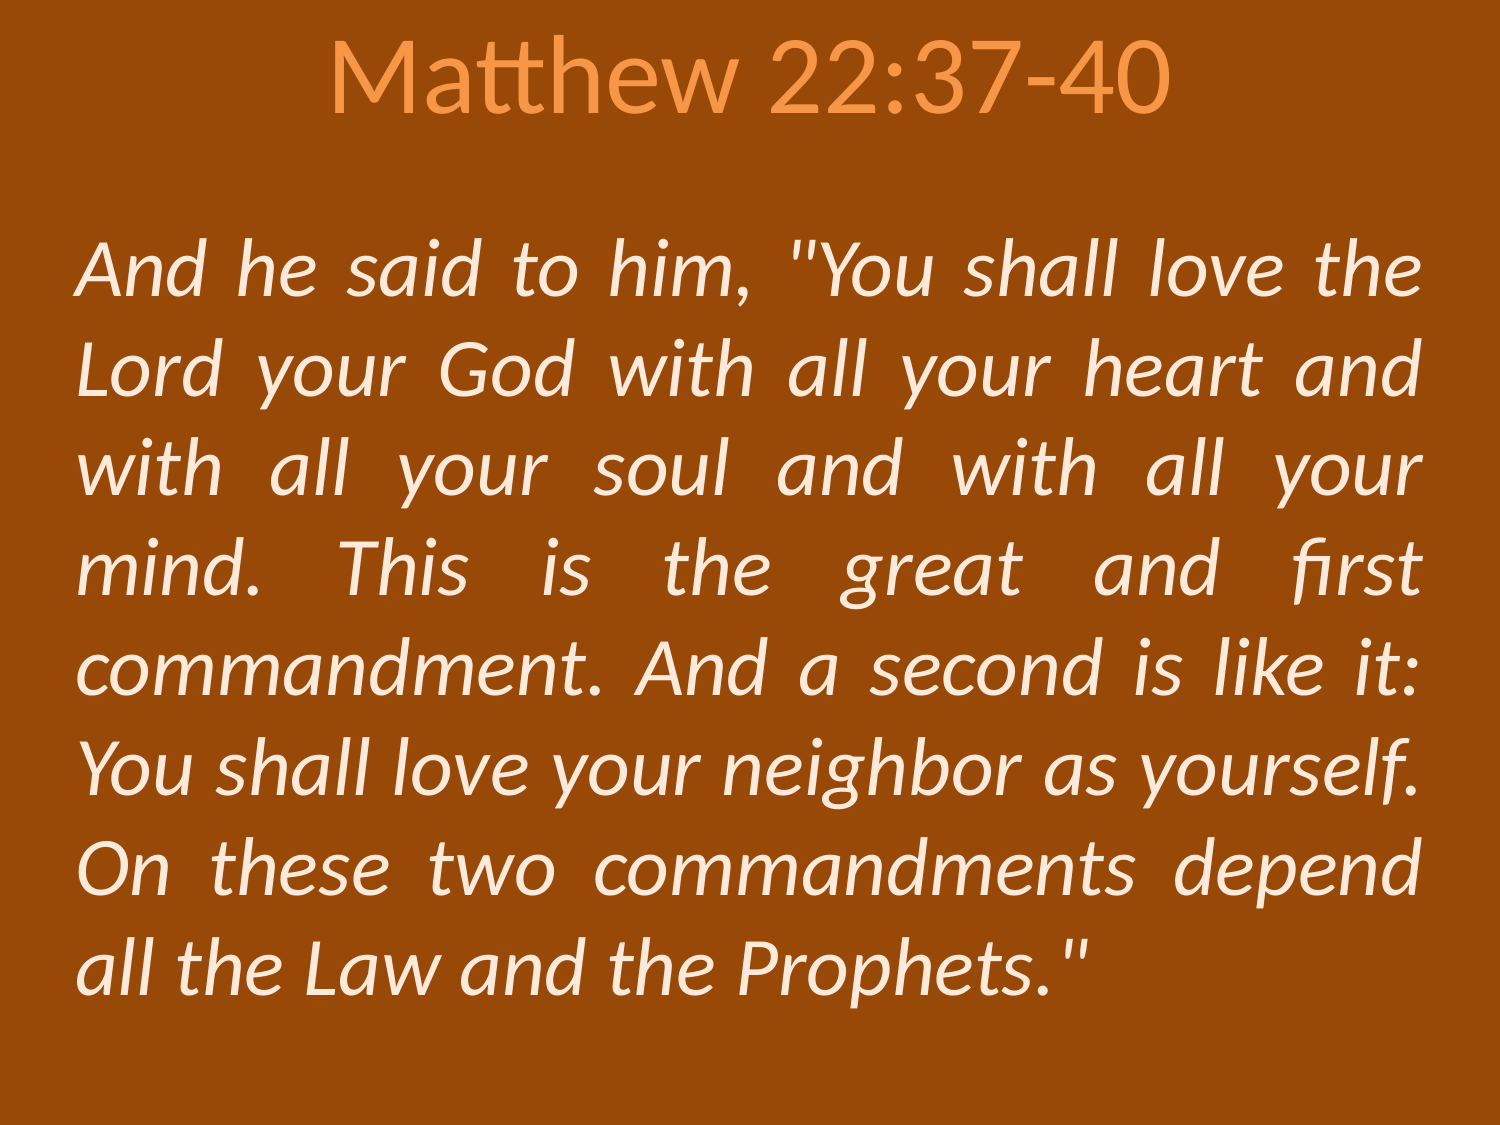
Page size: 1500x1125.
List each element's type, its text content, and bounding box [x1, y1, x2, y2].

title Matthew 22:37-40 [75, 0, 1425, 162]
list And he said to him, "You shall love the Lord your God with all your heart and with all your soul and with all your mind. This is the great and first commandment. And a second is like it: You shall love your neighbor as yourself. On these two commandments depend all the Law and the Prophets." [75, 174, 1425, 1050]
